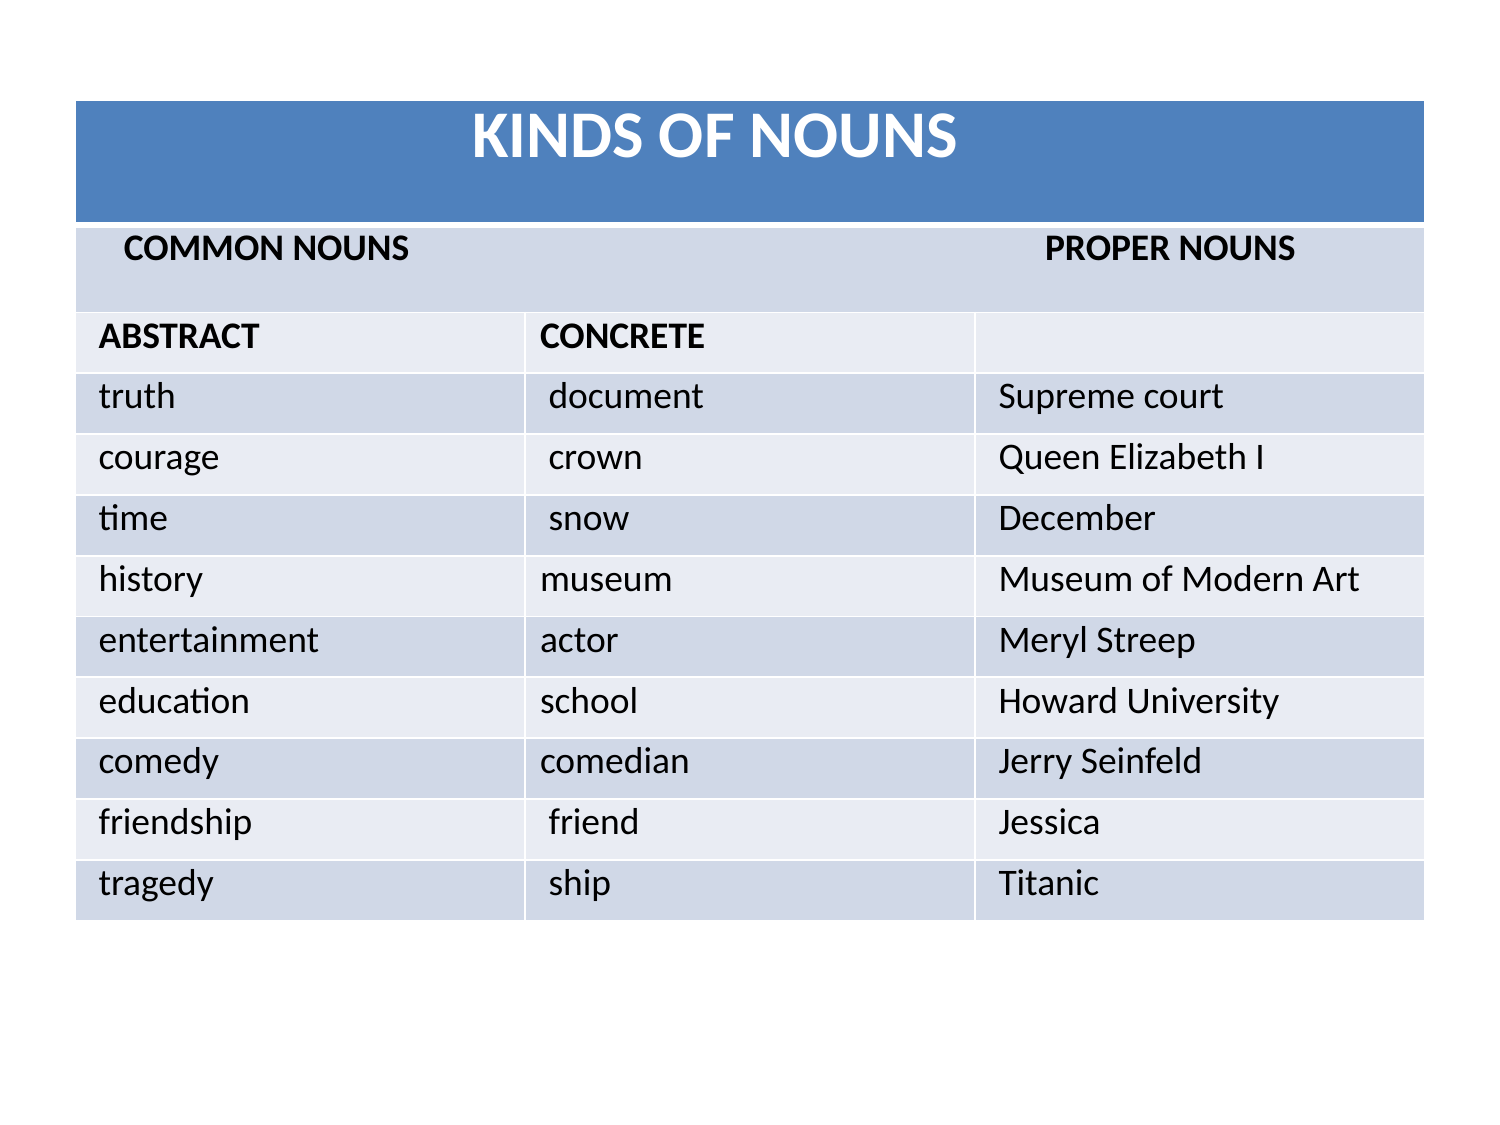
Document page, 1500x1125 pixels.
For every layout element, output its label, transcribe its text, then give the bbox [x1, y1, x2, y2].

table_cell comedy [76, 739, 524, 798]
table_cell CONCRETE [526, 313, 974, 372]
table_cell museum [526, 557, 974, 616]
table_cell crown [526, 435, 974, 494]
table_cell Queen Elizabeth I [976, 435, 1424, 494]
table_cell actor [526, 617, 974, 676]
table_cell ABSTRACT [76, 313, 524, 372]
table_cell Howard University [976, 678, 1424, 737]
table_cell comedian [526, 739, 974, 798]
table_cell [976, 313, 1424, 372]
table_cell Supreme court [976, 374, 1424, 433]
table_cell friend [526, 800, 974, 859]
table_cell document [526, 374, 974, 433]
table_cell time [76, 496, 524, 555]
table_cell Jessica [976, 800, 1424, 859]
table_cell history [76, 557, 524, 616]
table_cell ship [526, 861, 974, 920]
table_cell COMMON NOUNS PROPER NOUNS [76, 228, 1424, 312]
table_cell Museum of Modern Art [976, 557, 1424, 616]
table_header KINDS OF NOUNS [76, 101, 1424, 222]
table_cell school [526, 678, 974, 737]
table_cell courage [76, 435, 524, 494]
table_cell December [976, 496, 1424, 555]
table_cell tragedy [76, 861, 524, 920]
table_cell education [76, 678, 524, 737]
table_cell friendship [76, 800, 524, 859]
table_cell entertainment [76, 617, 524, 676]
table_cell Titanic [976, 861, 1424, 920]
table_cell snow [526, 496, 974, 555]
table_cell Meryl Streep [976, 617, 1424, 676]
table_cell Jerry Seinfeld [976, 739, 1424, 798]
table_cell truth [76, 374, 524, 433]
